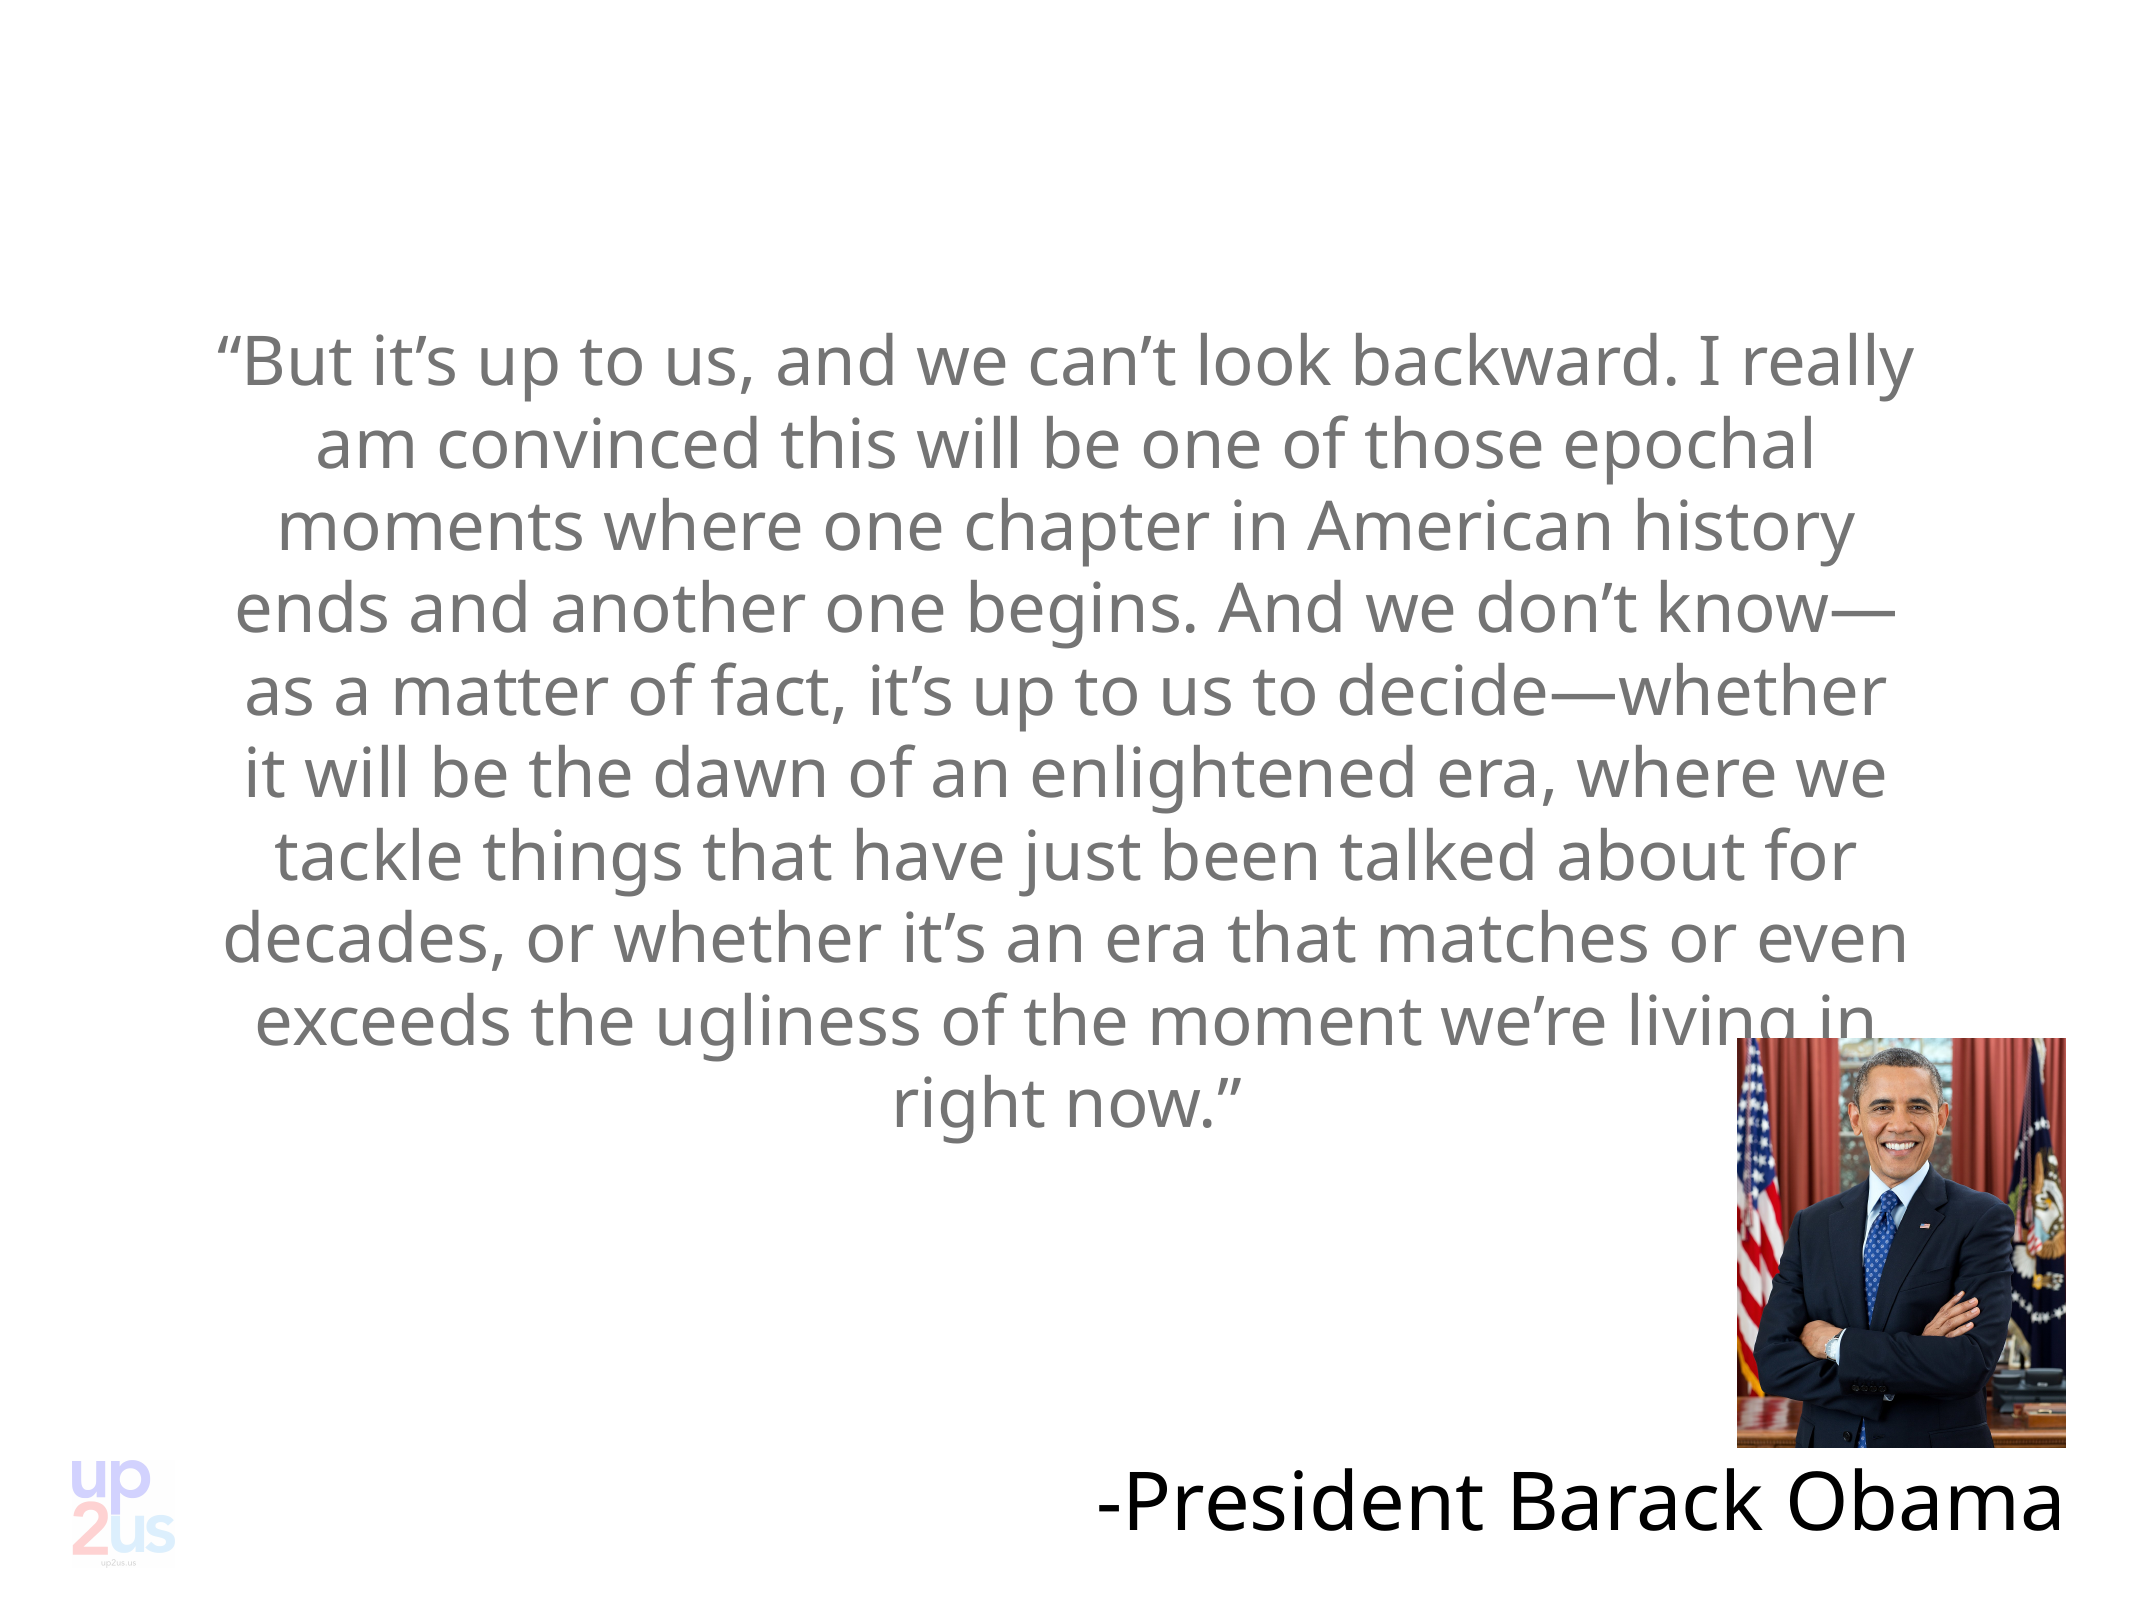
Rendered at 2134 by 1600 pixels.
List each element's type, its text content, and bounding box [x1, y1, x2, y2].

picture [1737, 1037, 2066, 1449]
title -President Barack Obama [816, 1385, 2076, 1600]
list “But it’s up to us, and we can’t look backward. I really am convinced this will be one of those epochal moments where one chapter in American history ends and another one begins. And we don’t know—as a matter of fact, it’s up to us to decide—whether it will be the dawn of an enlightened era, where we tackle things that have just been talked about for decades, or whether it’s an era that matches or even exceeds the ugliness of the moment we’re living in right now.” [207, 346, 1926, 1112]
